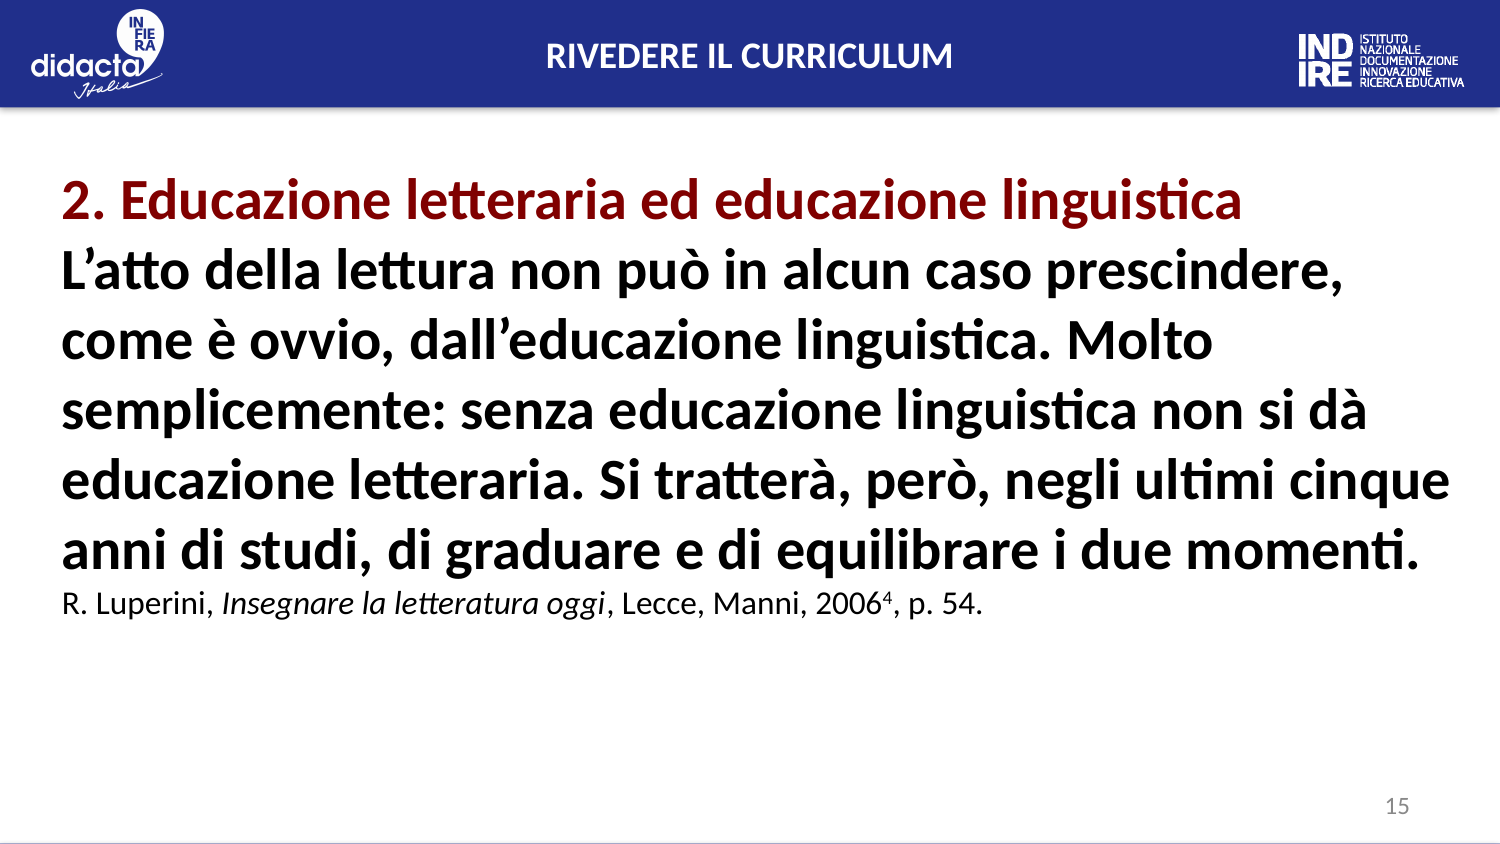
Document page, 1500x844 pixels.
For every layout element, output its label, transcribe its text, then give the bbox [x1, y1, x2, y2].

text_box RIVEDERE IL CURRICULUM [0, 0, 1500, 108]
picture [1290, 24, 1472, 97]
slide_number 15 [1074, 782, 1425, 827]
text_box 2. Educazione letteraria ed educazione linguistica L’atto della lettura non può in alcun caso prescindere, come è ovvio, dall’educazione linguistica. Molto semplicemente: senza educazione linguistica non si dà educazione letteraria. Si tratterà, però, negli ultimi cinque anni di studi, di graduare e di equilibrare i due momenti. R. Luperini, Insegnare la letteratura oggi, Lecce, Manni, 20064, p. 54. [47, 153, 1487, 669]
picture [31, 9, 164, 99]
